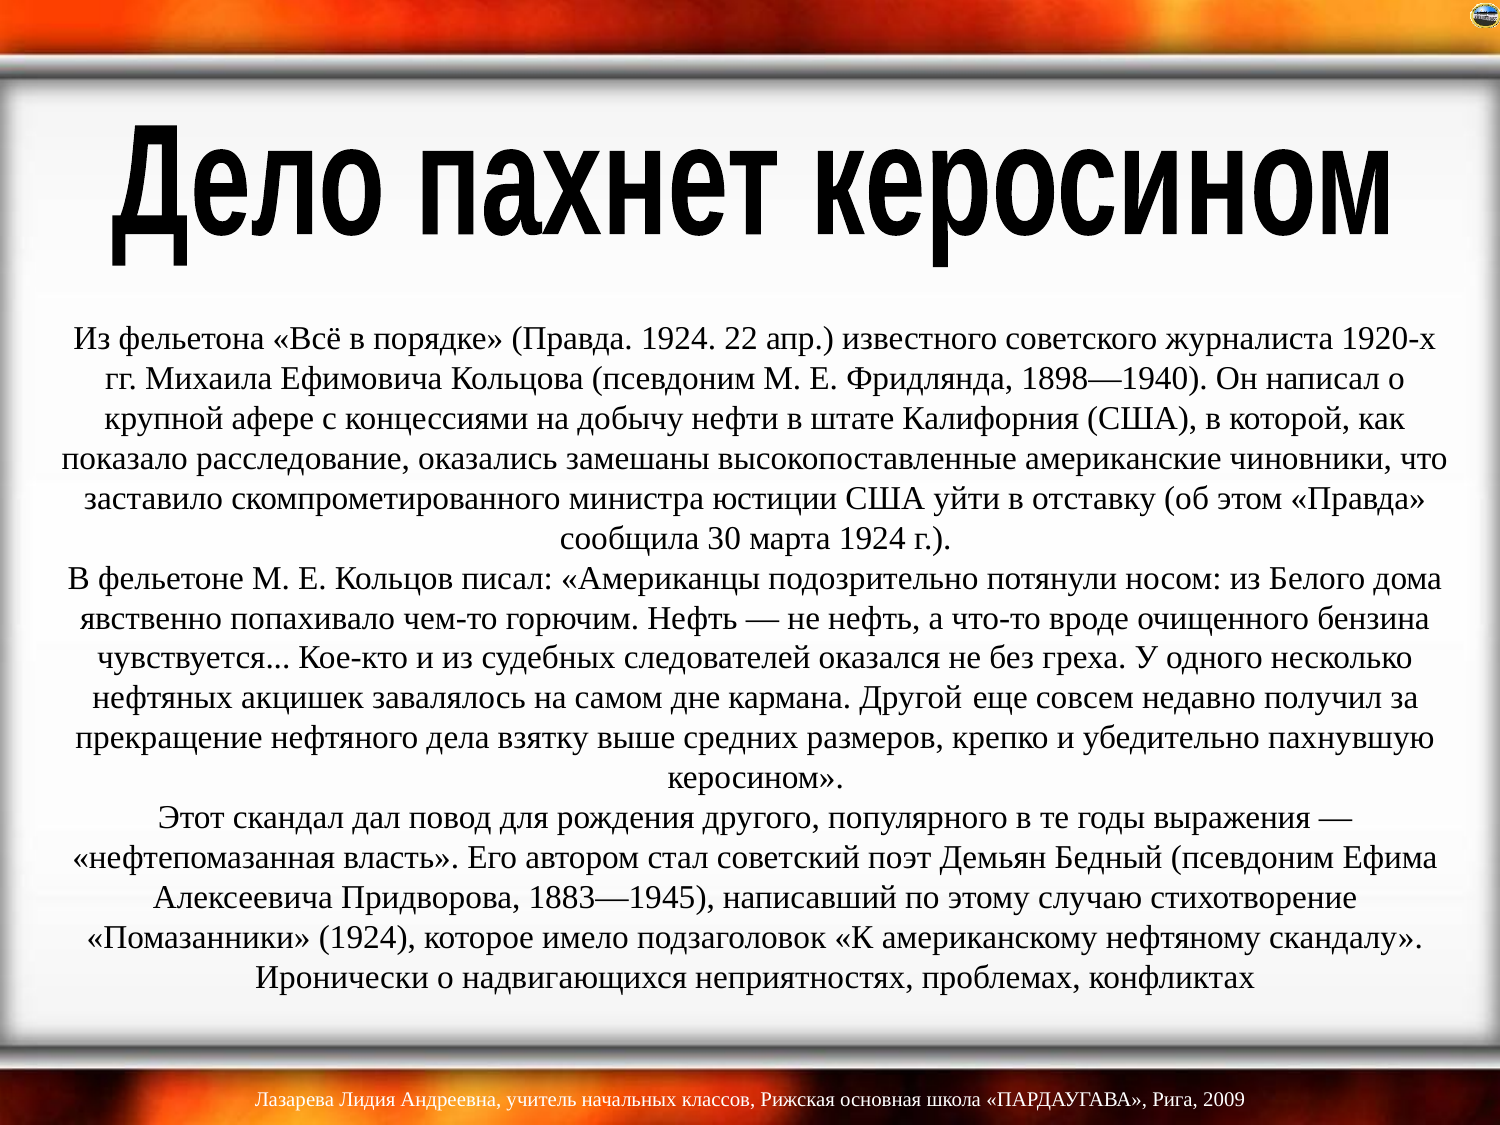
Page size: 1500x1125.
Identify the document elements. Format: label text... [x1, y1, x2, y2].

picture [0, 0, 1500, 1125]
title Из фельетона «Всё в порядке» (Правда. 1924. 22 апр.) известного советского журналиста 1920-х гг. Михаила Ефимовича Кольцова (псевдоним М. Е. Фридлянда, 1898—1940). Он написал о крупной афере с концессиями на добычу нефти в штате Калифорния (США), в которой, как показало расследование, оказались замешаны высокопоставленные американские чиновники, что заставило скомпрометированного министра юстиции США уйти в отставку (об этом «Правда» сообщила 30 марта 1924 г.). В фельетоне М. Е. Кольцов писал: «Американцы подозрительно потянули носом: из Белого дома явственно попахивало чем-то горючим. Нефть — не нефть, а что-то вроде очищенного бензина чувствуется... Кое-кто и из судебных следователей оказался не без греха. У одного несколько нефтяных акцишек завалялось на самом дне кармана. Другой еще совсем недавно получил за прекращение нефтяного дела взятку выше средних размеров, крепко и убедительно пахнувшую керосином». Этот скандал дал повод для рождения другого, популярного в те годы выражения — «нефтепомазанная власть». Его автором стал советский поэт Демьян Бедный (псевдоним Ефима Алексеевича Придворова, 1883—1945), написавший по этому случаю стихотворение «Помазанники» (1924), которое имело подзаголовок «К американскому нефтяному скандалу». Иронически о надвигающихся неприятностях, проблемах, конфликтах [41, 255, 1471, 977]
